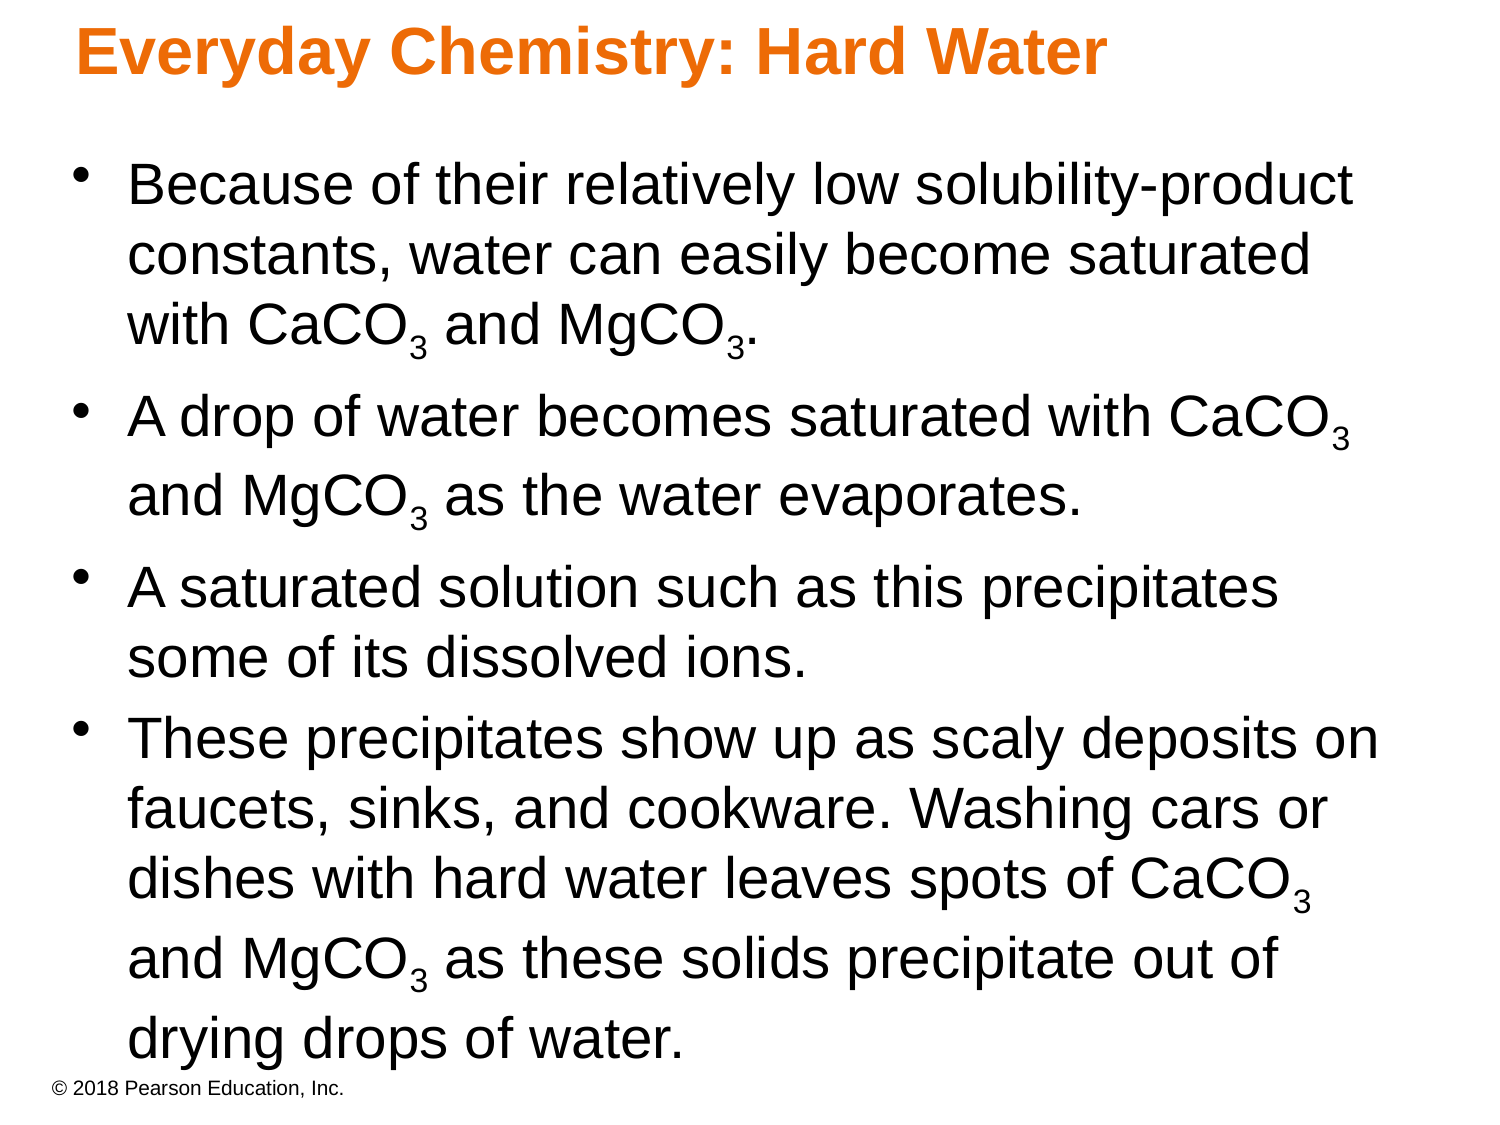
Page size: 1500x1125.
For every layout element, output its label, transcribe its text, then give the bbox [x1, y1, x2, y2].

title Everyday Chemistry: Hard Water [0, 0, 1500, 203]
list Because of their relatively low solubility-product constants, water can easily become saturated with CaCO3 and MgCO3. A drop of water becomes saturated with CaCO3 and MgCO3 as the water evaporates. A saturated solution such as this precipitates some of its dissolved ions. These precipitates show up as scaly deposits on faucets, sinks, and cookware. Washing cars or dishes with hard water leaves spots of CaCO3 and MgCO3 as these solids precipitate out of drying drops of water. [56, 138, 1400, 1045]
